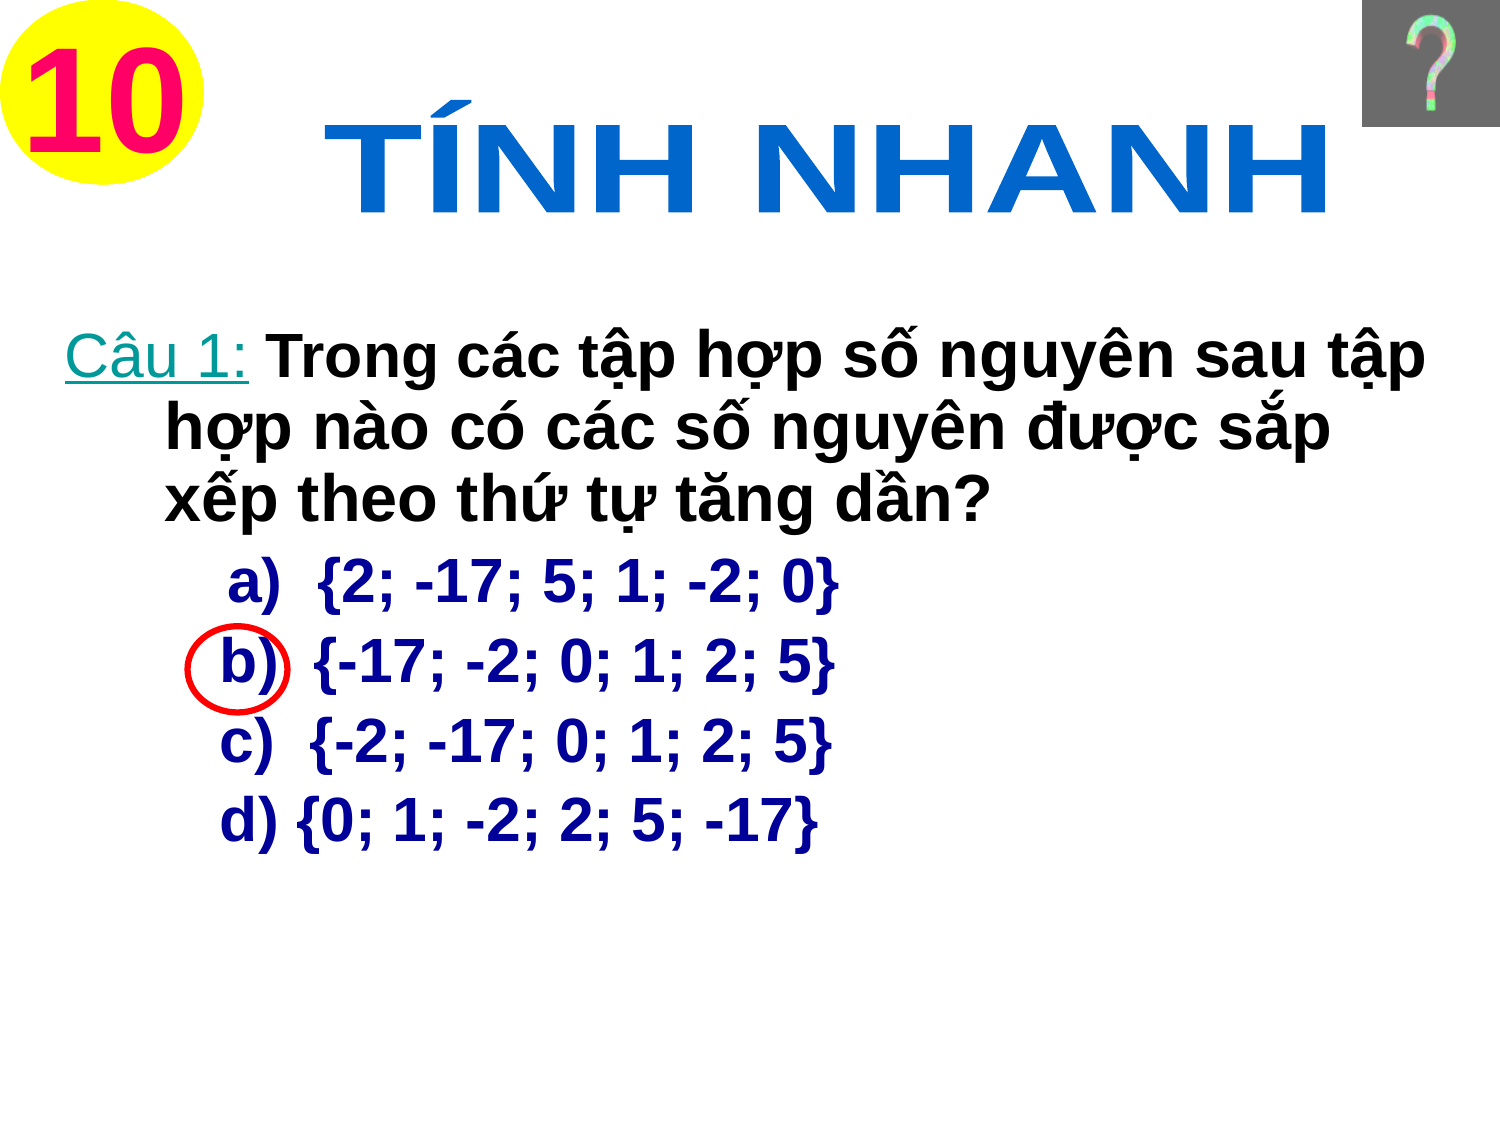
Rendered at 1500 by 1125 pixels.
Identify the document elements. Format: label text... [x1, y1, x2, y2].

text_box [187, 626, 288, 713]
text_box Câu 1: Trong các tập hợp số nguyên sau tập hợp nào có các số nguyên được sắp xếp theo thứ tự tăng dần? a) {2; -17; 5; 1; -2; 0} b) {-17; -2; 0; 1; 2; 5} c) {-2; -17; 0; 1; 2; 5} d) {0; 1; -2; 2; 5; -17} [49, 312, 1463, 856]
picture [1362, 0, 1500, 127]
text_box 10 [6, 0, 204, 185]
text_box 4 [3, 1, 84, 181]
text_box 0 [0, 4, 71, 181]
